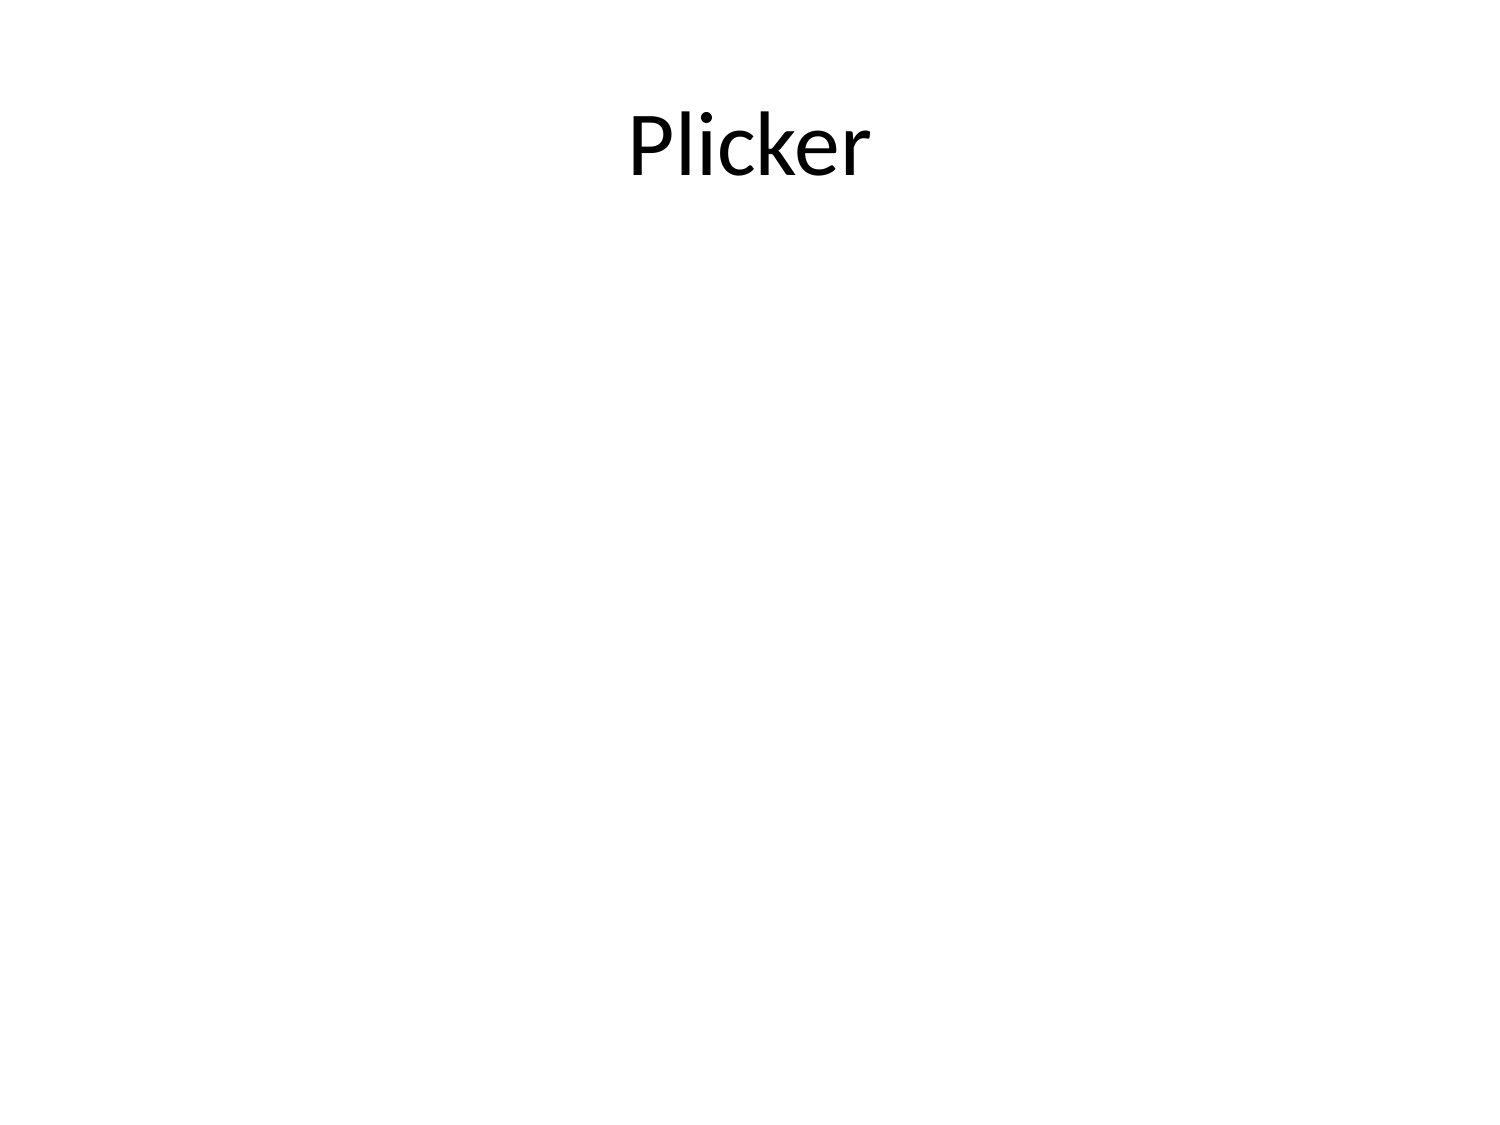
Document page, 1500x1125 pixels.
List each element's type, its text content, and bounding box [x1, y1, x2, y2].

title Plicker [75, 45, 1425, 233]
